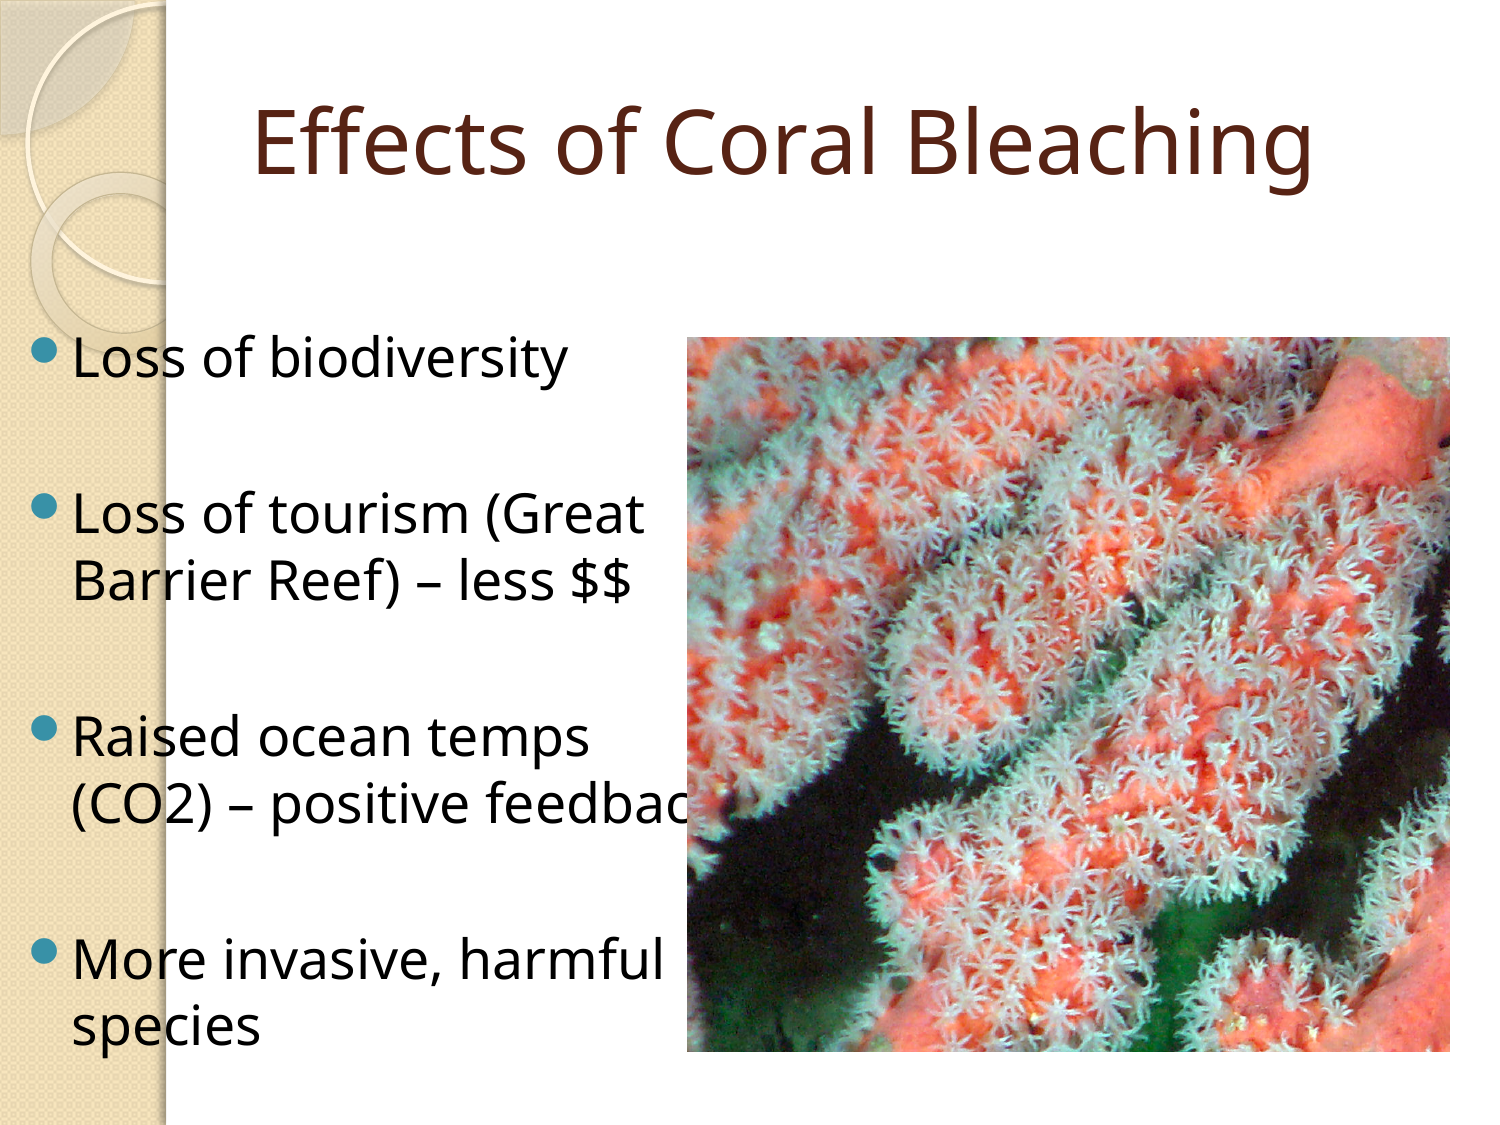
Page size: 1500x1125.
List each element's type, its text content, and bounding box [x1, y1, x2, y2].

picture [687, 337, 1451, 1052]
list Loss of biodiversity Loss of tourism (Great Barrier Reef) – less $$ Raised ocean temps (CO2) – positive feedback More invasive, harmful species [0, 314, 738, 1125]
title Effects of Coral Bleaching [235, 45, 1466, 233]
